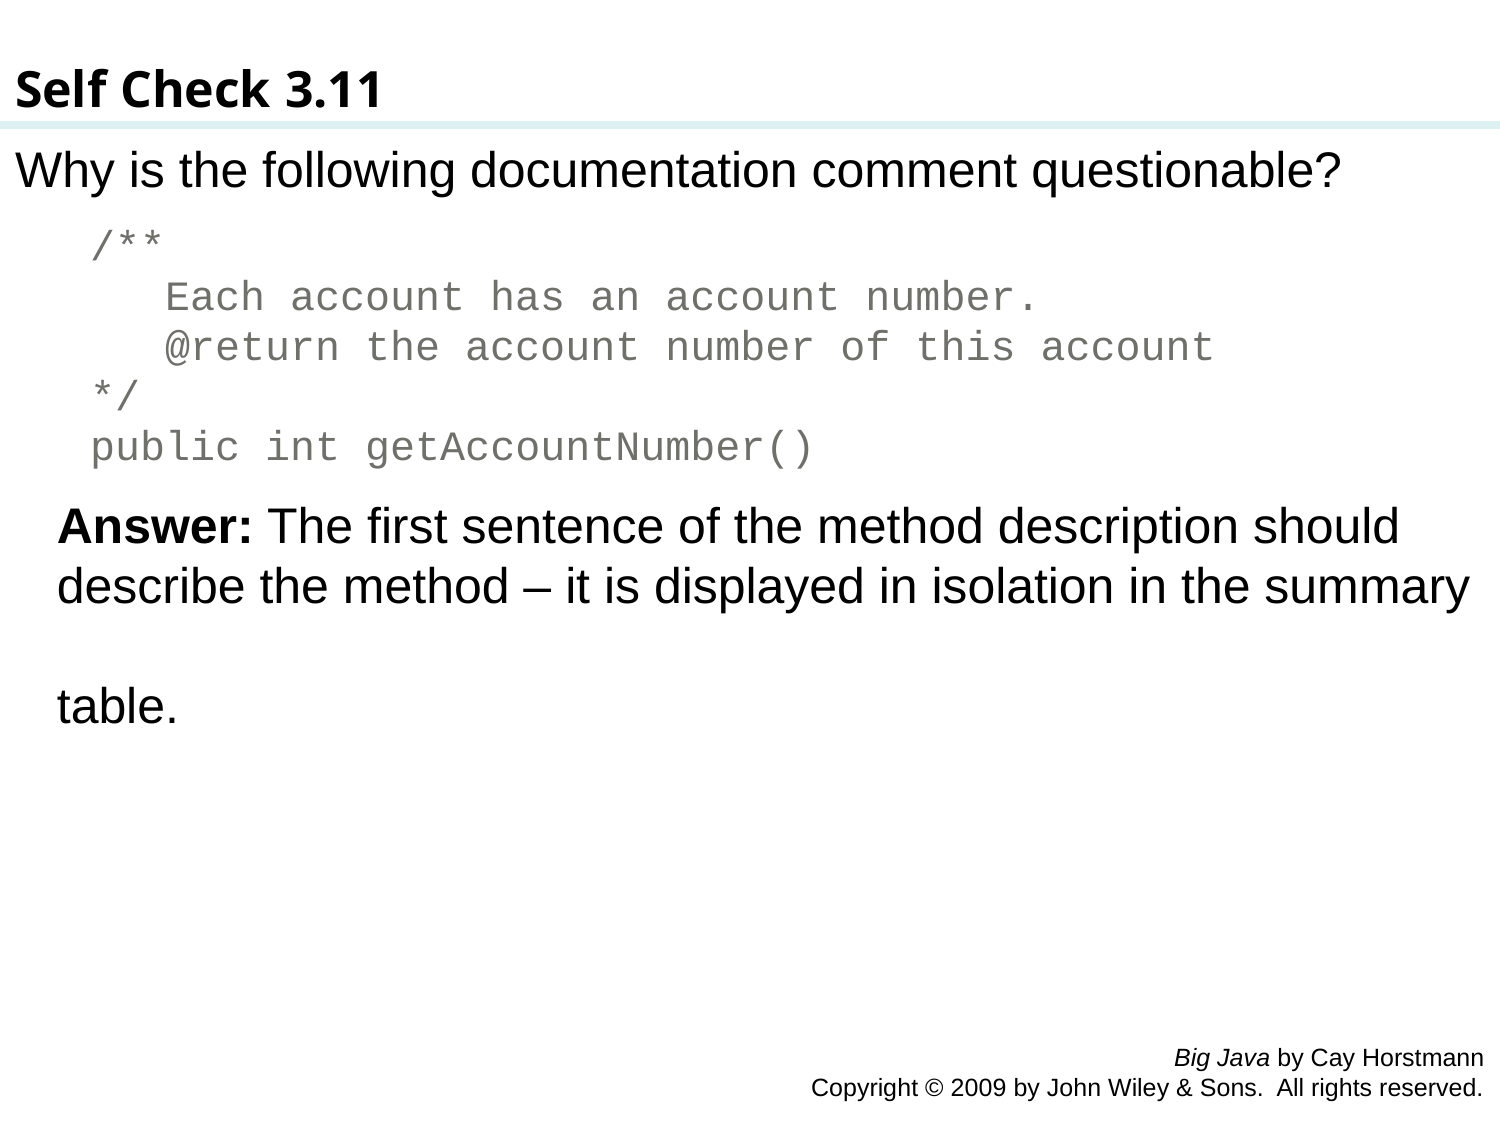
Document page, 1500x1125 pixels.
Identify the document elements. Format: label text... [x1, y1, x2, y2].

text_box Big Java by Cay Horstmann Copyright © 2009 by John Wiley & Sons. All rights reserved. [787, 1034, 1500, 1113]
text_box Self Check 3.11 [0, 49, 1150, 124]
text_box Why is the following documentation comment questionable? /** Each account has an account number. @return the account number of this account */ public int getAccountNumber() Answer: The first sentence of the method description should describe the method – it is displayed in isolation in the summary table. [0, 152, 1500, 719]
